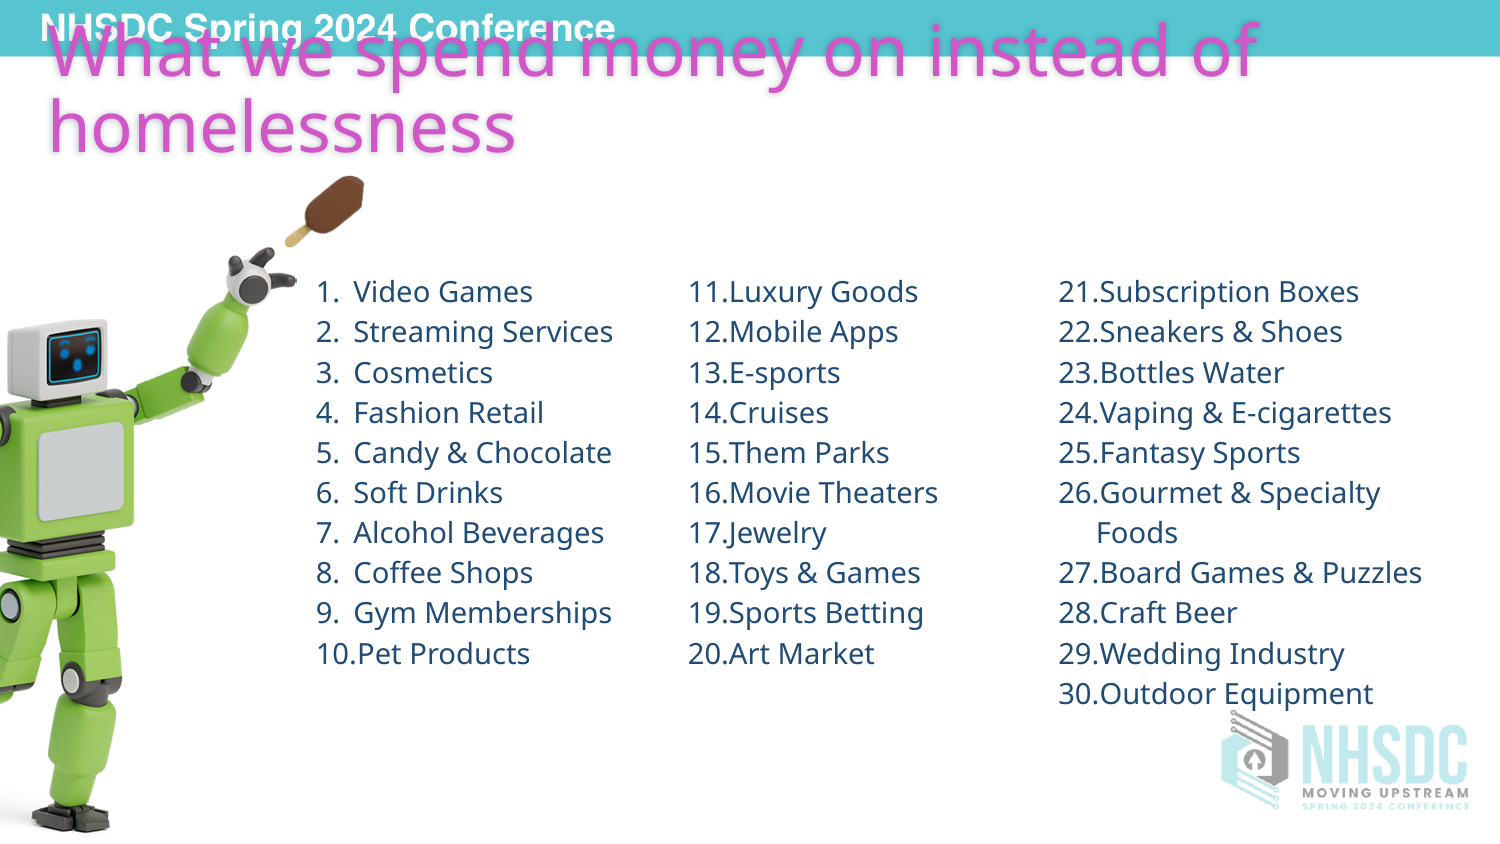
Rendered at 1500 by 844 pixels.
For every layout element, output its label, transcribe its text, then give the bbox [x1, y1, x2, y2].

list Video Games Streaming Services Cosmetics Fashion Retail Candy & Chocolate Soft Drinks Alcohol Beverages Coffee Shops Gym Memberships Pet Products [315, 268, 648, 691]
picture [0, 0, 1500, 844]
text_box Subscription Boxes Sneakers & Shoes Bottles Water Vaping & E-cigarettes Fantasy Sports Gourmet & Specialty Foods Board Games & Puzzles Craft Beer Wedding Industry Outdoor Equipment [1058, 268, 1429, 691]
text_box Luxury Goods Mobile Apps E-sports Cruises Them Parks Movie Theaters Jewelry Toys & Games Sports Betting Art Market [687, 268, 1018, 691]
title What we spend money on instead of homelessness [47, 81, 1293, 168]
